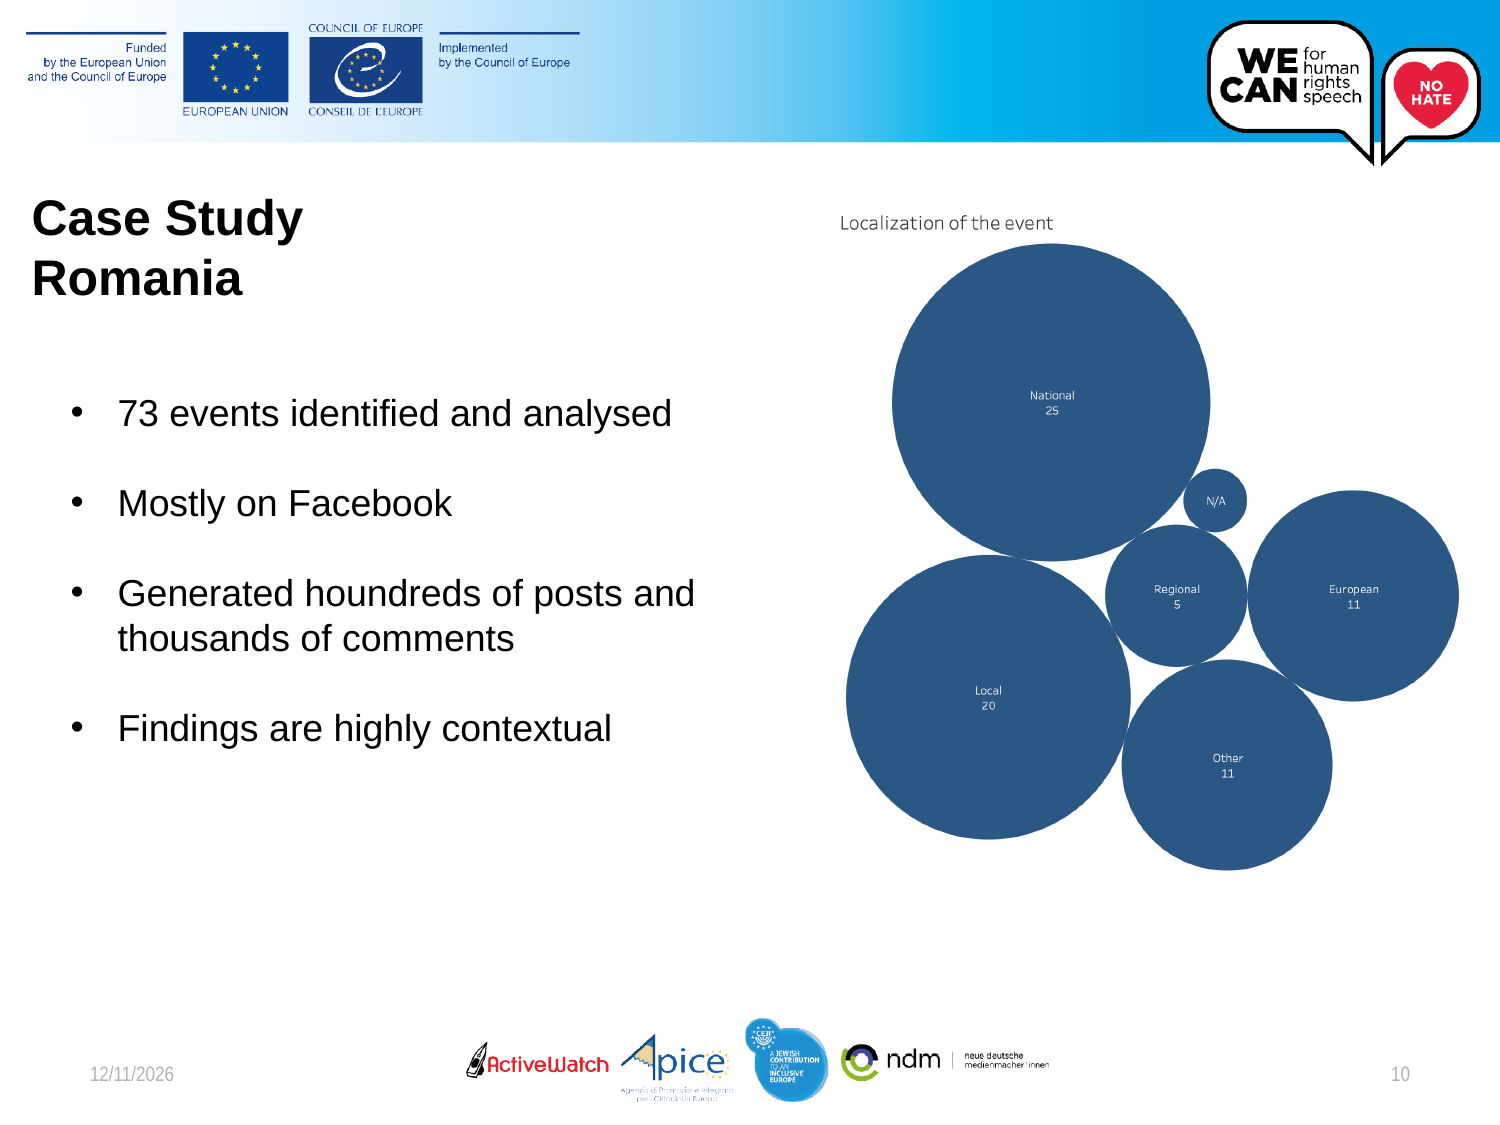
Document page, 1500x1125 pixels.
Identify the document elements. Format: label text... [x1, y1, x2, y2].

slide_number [75, 1042, 354, 1103]
slide_number 10 [1146, 1042, 1425, 1103]
text_box 73 events identified and analysed Mostly on Facebook Generated houndreds of posts and thousands of comments Findings are highly contextual [55, 381, 825, 757]
picture [0, 0, 1500, 1125]
text_box Case Study Romania [16, 177, 319, 313]
